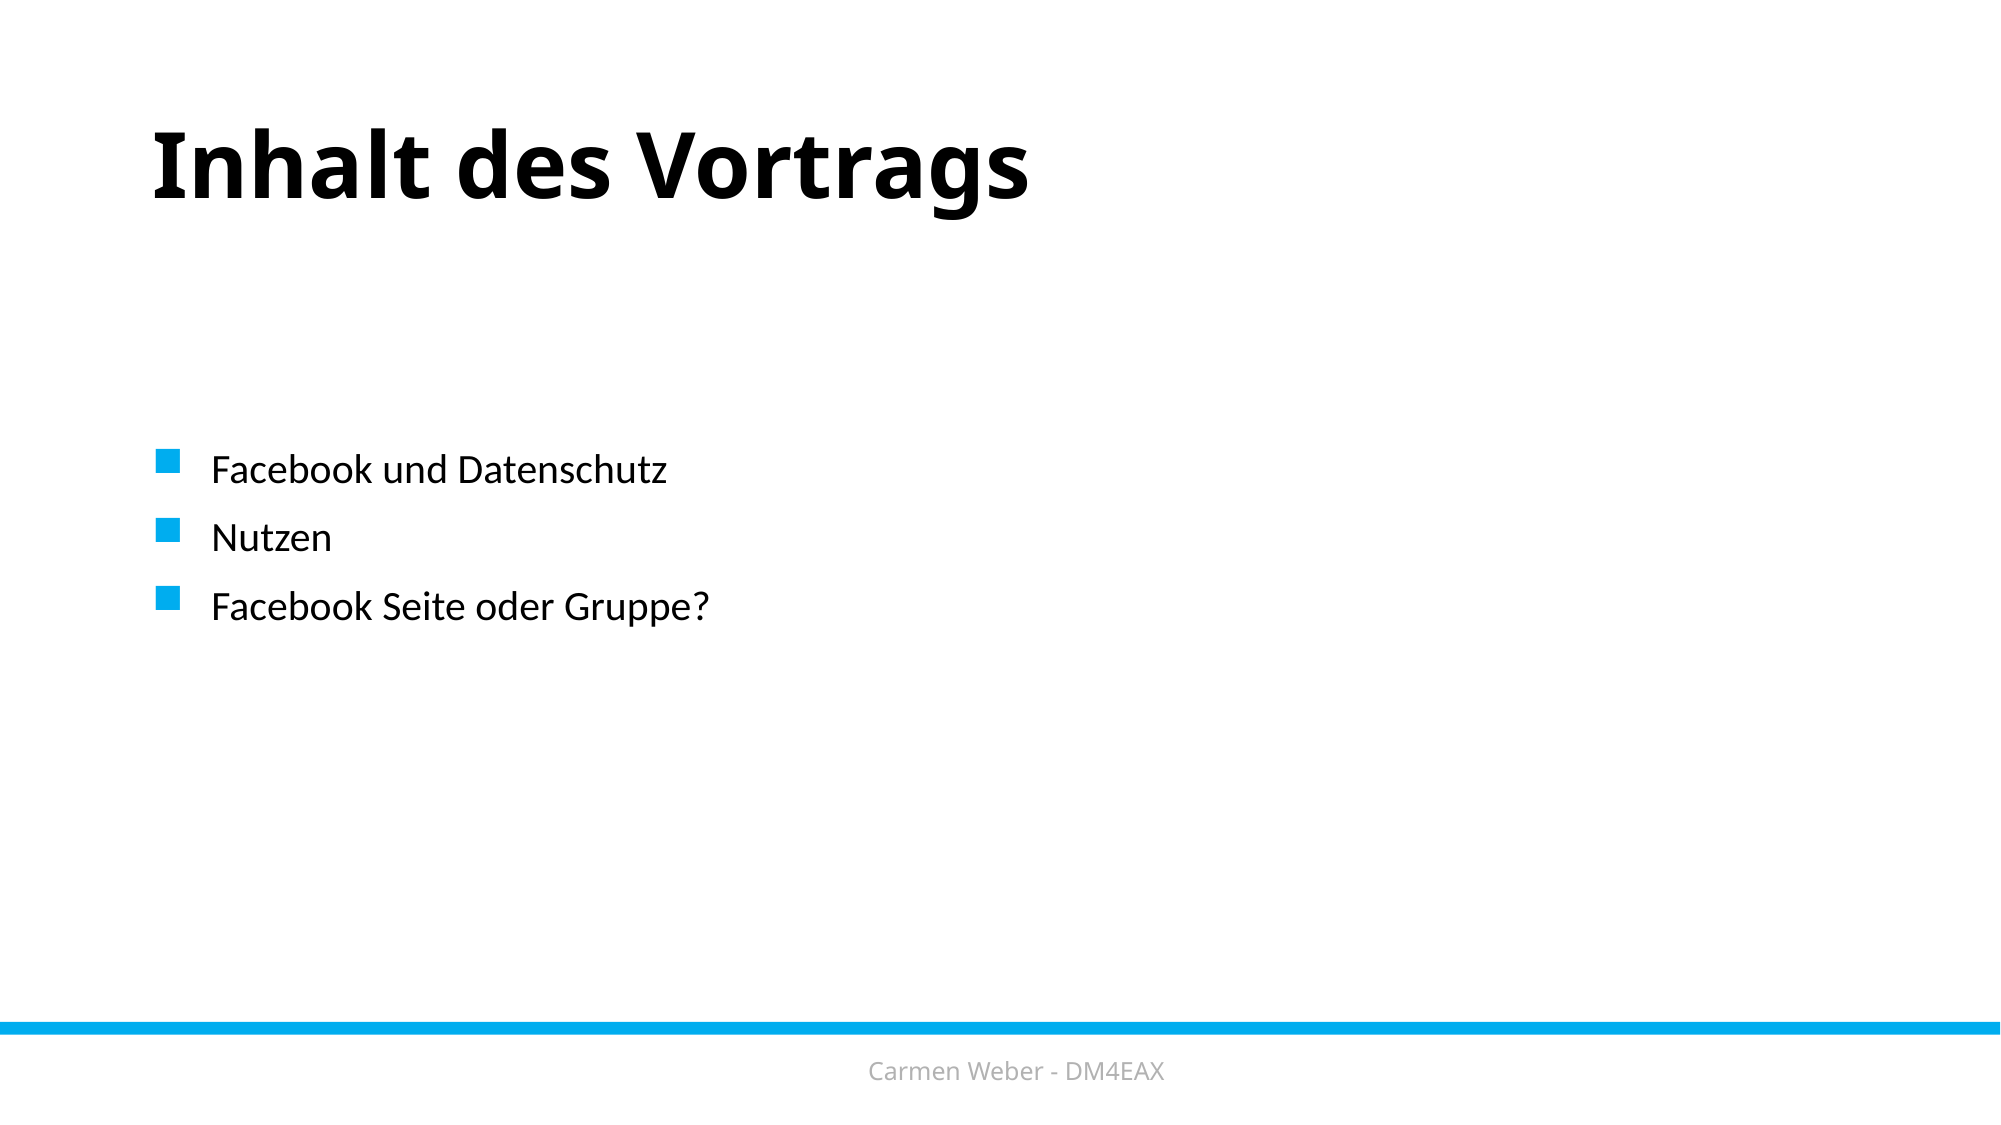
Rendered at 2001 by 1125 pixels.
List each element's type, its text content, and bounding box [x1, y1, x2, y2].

list Facebook und Datenschutz Nutzen Facebook Seite oder Gruppe? [137, 433, 1863, 725]
footer Carmen Weber - DM4EAX [309, 1042, 1731, 1103]
title Inhalt des Vortrags [137, 59, 1863, 278]
